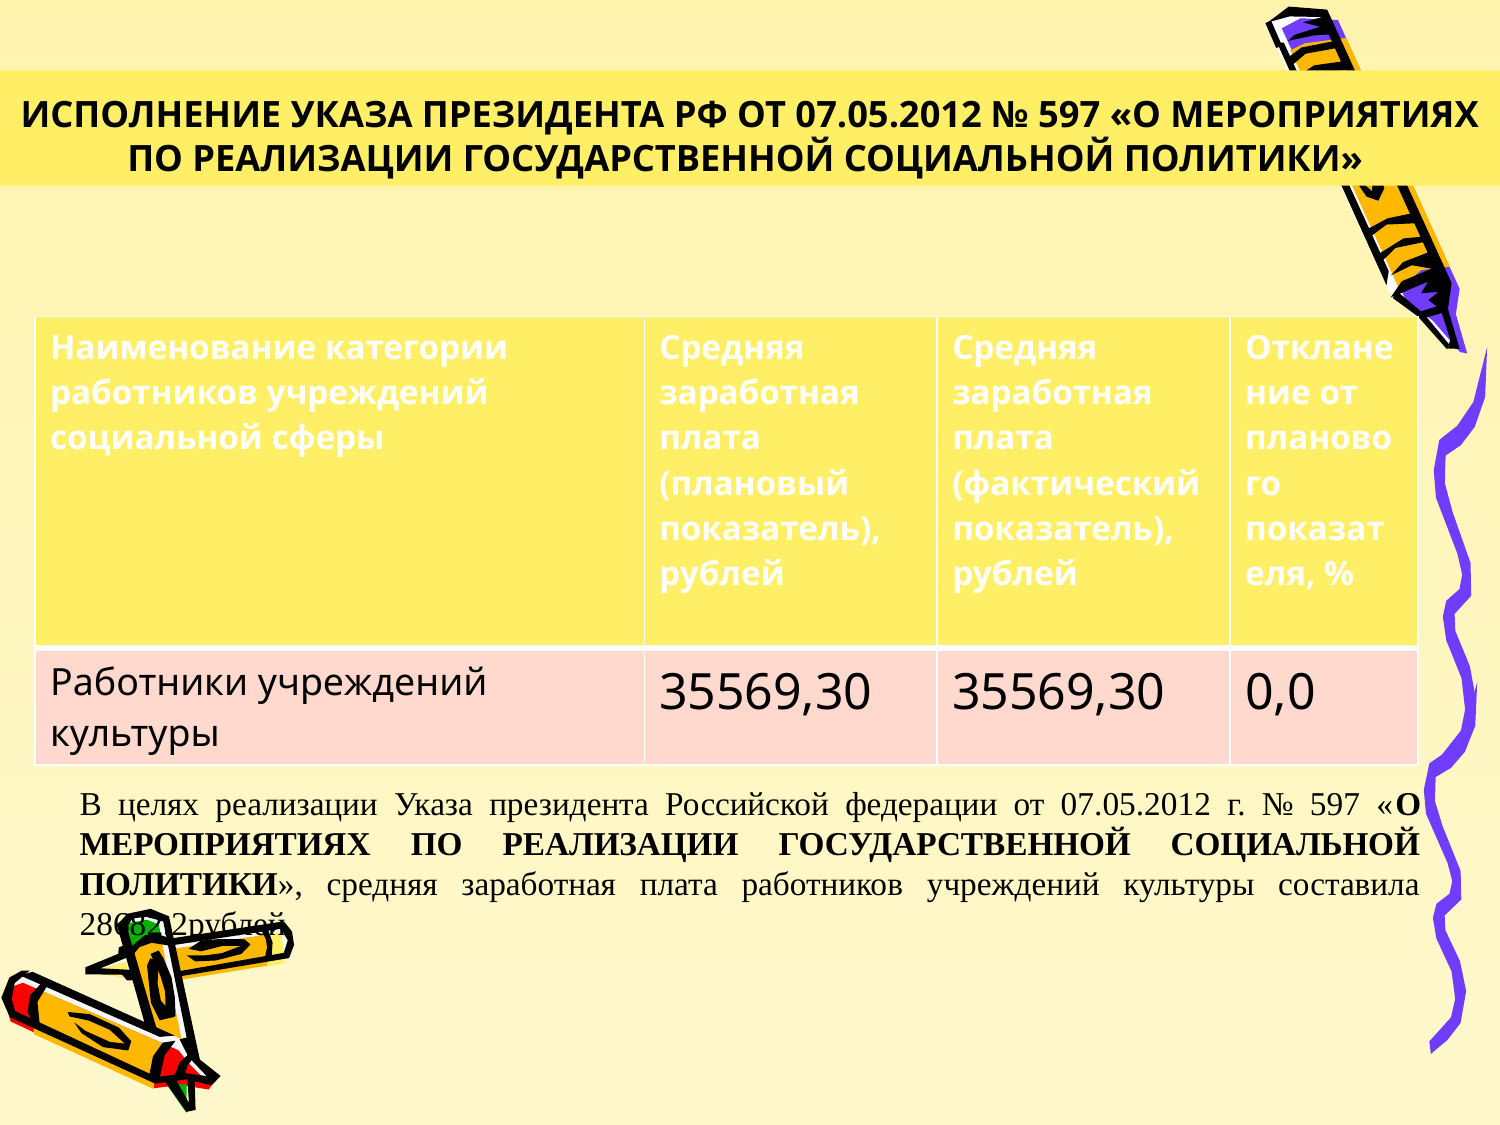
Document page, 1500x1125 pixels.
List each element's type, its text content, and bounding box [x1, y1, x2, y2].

table_header Средняя заработная плата (фактический показатель), рублей [938, 317, 1229, 645]
table_header Наименование категории работников учреждений социальной сферы [36, 317, 644, 645]
text_box В целях реализации Указа президента Российской федерации от 07.05.2012 г. № 597 «О МЕРОПРИЯТИЯХ ПО РЕАЛИЗАЦИИ ГОСУДАРСТВЕННОЙ СОЦИАЛЬНОЙ ПОЛИТИКИ», средняя заработная плата работников учреждений культуры составила 28682,2рублей [64, 774, 1436, 950]
table_header Откланение от планового показателя, % [1231, 317, 1417, 645]
table_cell 0,0 [1231, 651, 1417, 764]
table_header Средняя заработная плата (плановый показатель), рублей [645, 317, 936, 645]
table_cell 35569,30 [645, 651, 936, 764]
table_cell Работники учреждений культуры [36, 651, 644, 764]
table_cell 35569,30 [938, 651, 1229, 764]
text_box Исполнение Указа Президента РФ от 07.05.2012 № 597 «О мероприятиях по реализации государственной социальной политики» [0, 70, 1500, 186]
